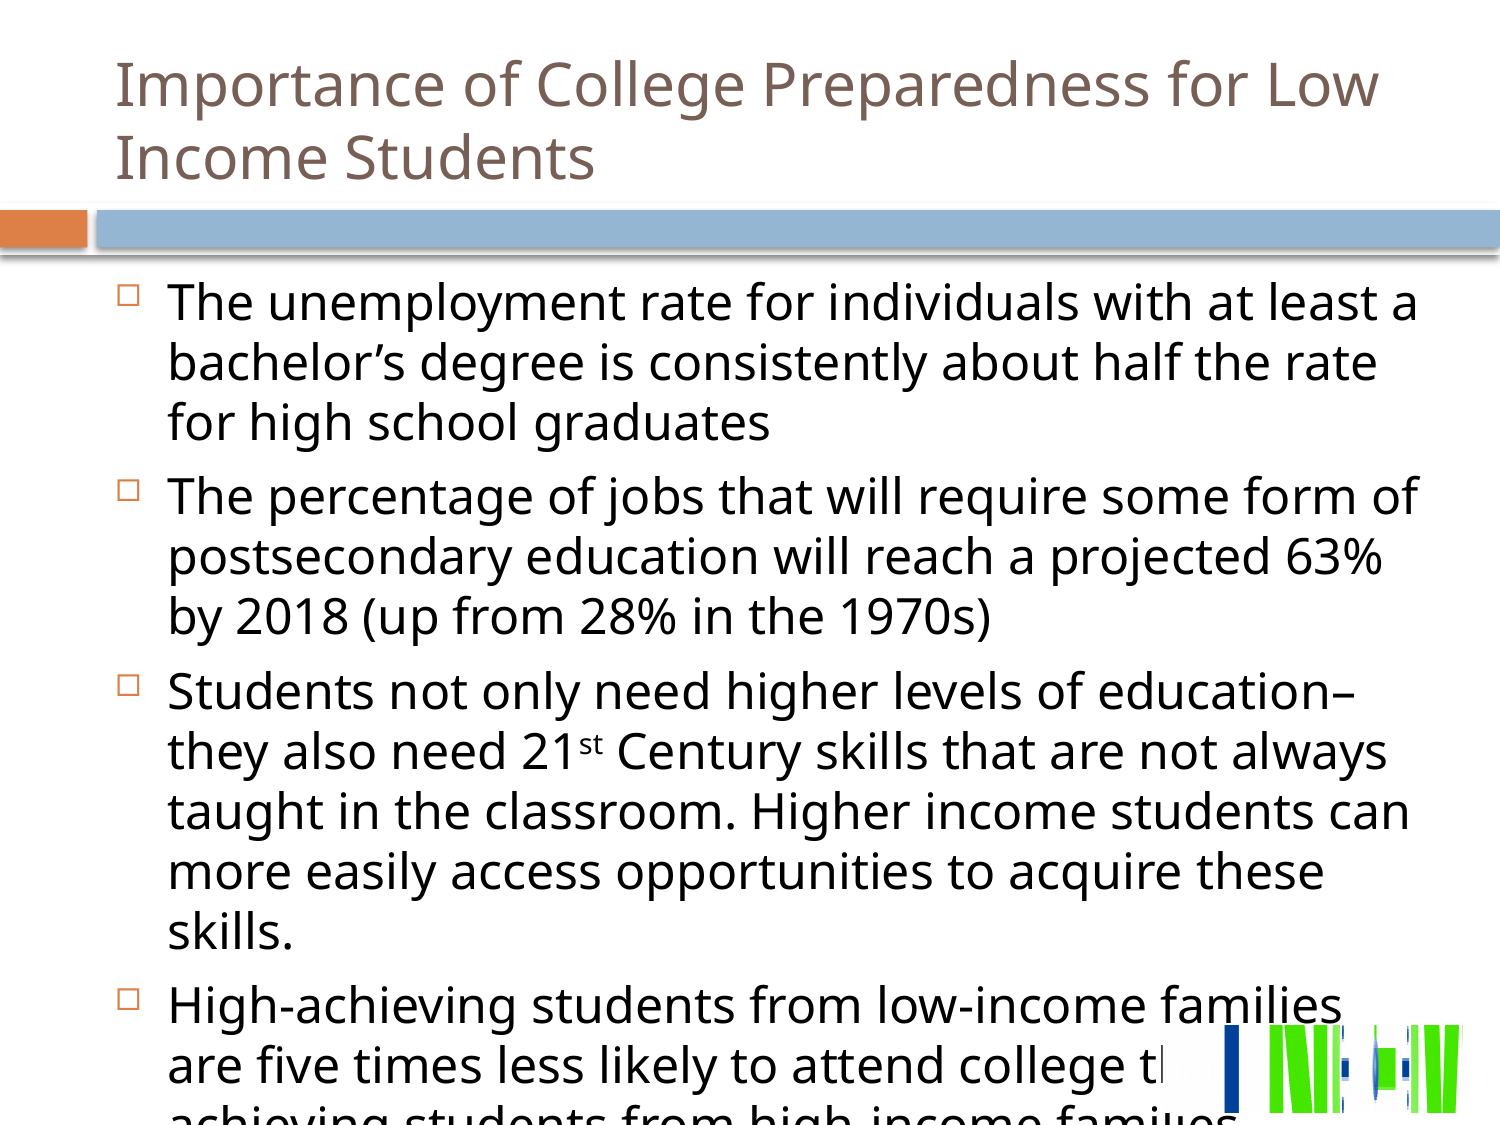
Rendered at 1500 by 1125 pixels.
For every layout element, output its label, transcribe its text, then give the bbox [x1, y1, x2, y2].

title Importance of College Preparedness for Low Income Students [100, 37, 1438, 200]
picture [1162, 1024, 1463, 1113]
list The unemployment rate for individuals with at least a bachelor’s degree is consistently about half the rate for high school graduates The percentage of jobs that will require some form of postsecondary education will reach a projected 63% by 2018 (up from 28% in the 1970s) Students not only need higher levels of education– they also need 21st Century skills that are not always taught in the classroom. Higher income students can more easily access opportunities to acquire these skills. High-achieving students from low-income families are five times less likely to attend college than high-achieving students from high-income families. [100, 262, 1438, 1000]
